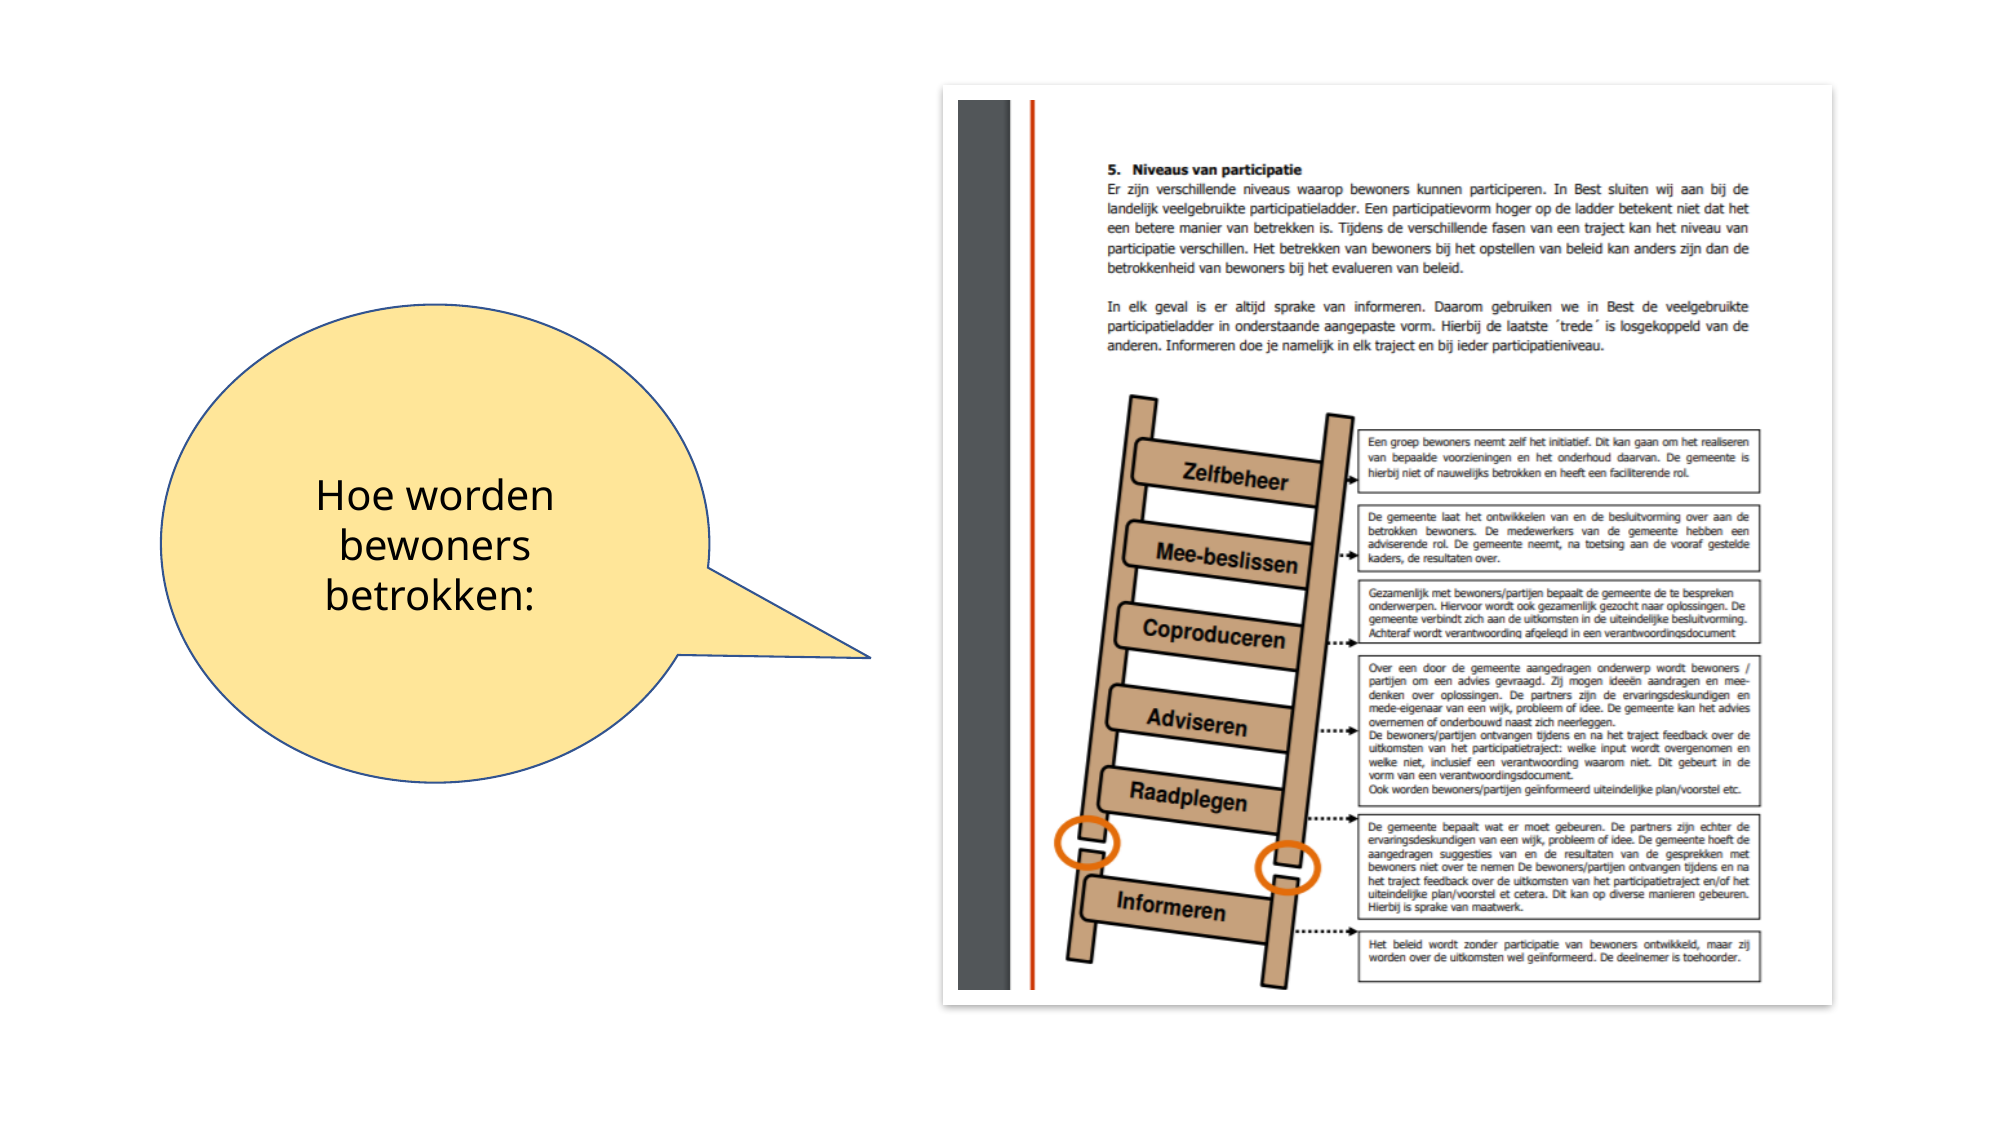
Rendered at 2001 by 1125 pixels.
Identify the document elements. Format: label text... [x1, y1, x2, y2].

text_box Hoe worden bewoners betrokken: [159, 303, 872, 784]
picture [957, 99, 1818, 991]
